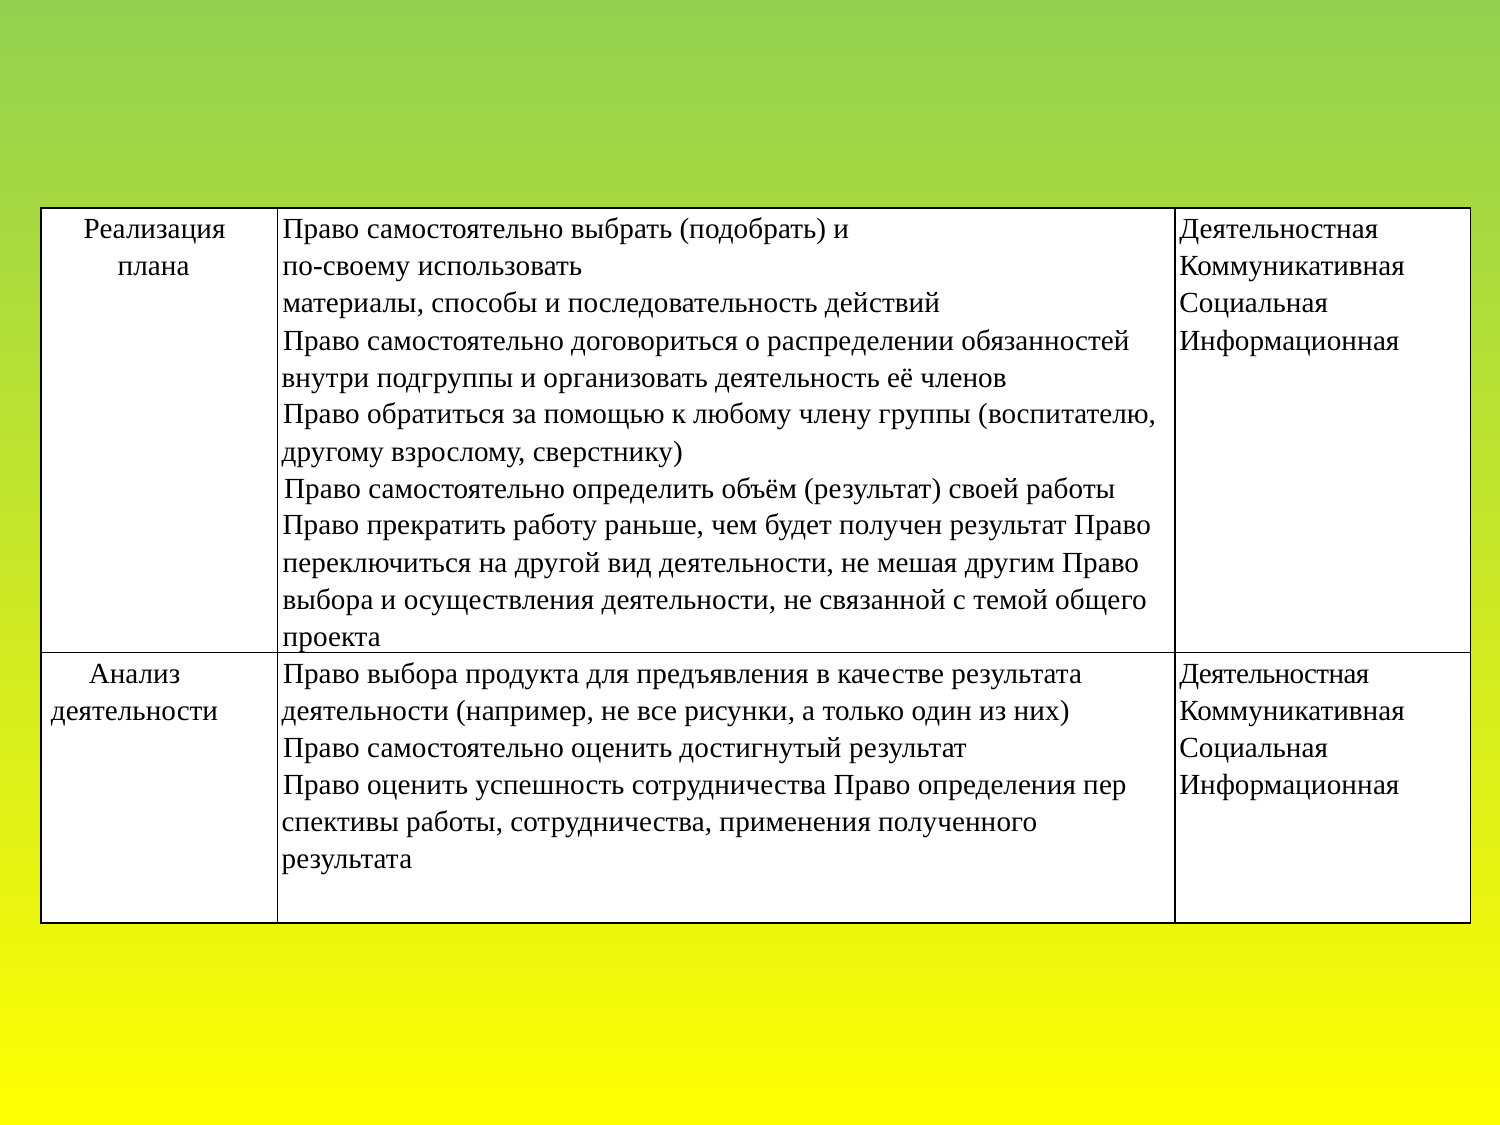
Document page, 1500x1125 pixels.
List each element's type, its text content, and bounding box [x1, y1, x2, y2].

table_header Реализация плана [42, 209, 277, 652]
table_header Деятельностная Коммуникативная Социальная Информационная [1176, 209, 1470, 652]
table_cell Право выбора продукта для предъявления в каче­стве результата деятель­ности (например, не все рисунки, а только один из них) Право самостоятельно оценить достигнутый ре­зультат Право оценить успеш­ность сотрудничества Право определения пер­спективы работы, сотруд­ничества, применения полученного результата [278, 653, 1174, 922]
table_header Право самостоятельно выбрать (подобрать) и по-своему использовать материалы, способы и последовательность дей­ствий Право самостоятельно договориться о распре­делении обязанностей внутри подгруппы и орга­низовать деятельность её членов Право обратиться за по­мощью к любому члену группы (воспитателю, другому взрослому, свер­стнику) Право самостоятельно определить объём (ре­зультат) своей работы Право прекратить работу раньше, чем будет полу­чен результат Право переключиться на другой вид деятельности, не мешая другим Право выбора и осущест­вления деятельности, не связанной с темой обще­го проекта [278, 209, 1174, 652]
table_cell Деятельностная Коммуникативная Социальная Информационная [1176, 653, 1470, 922]
table_cell Анализ деятель­ности [42, 653, 277, 922]
